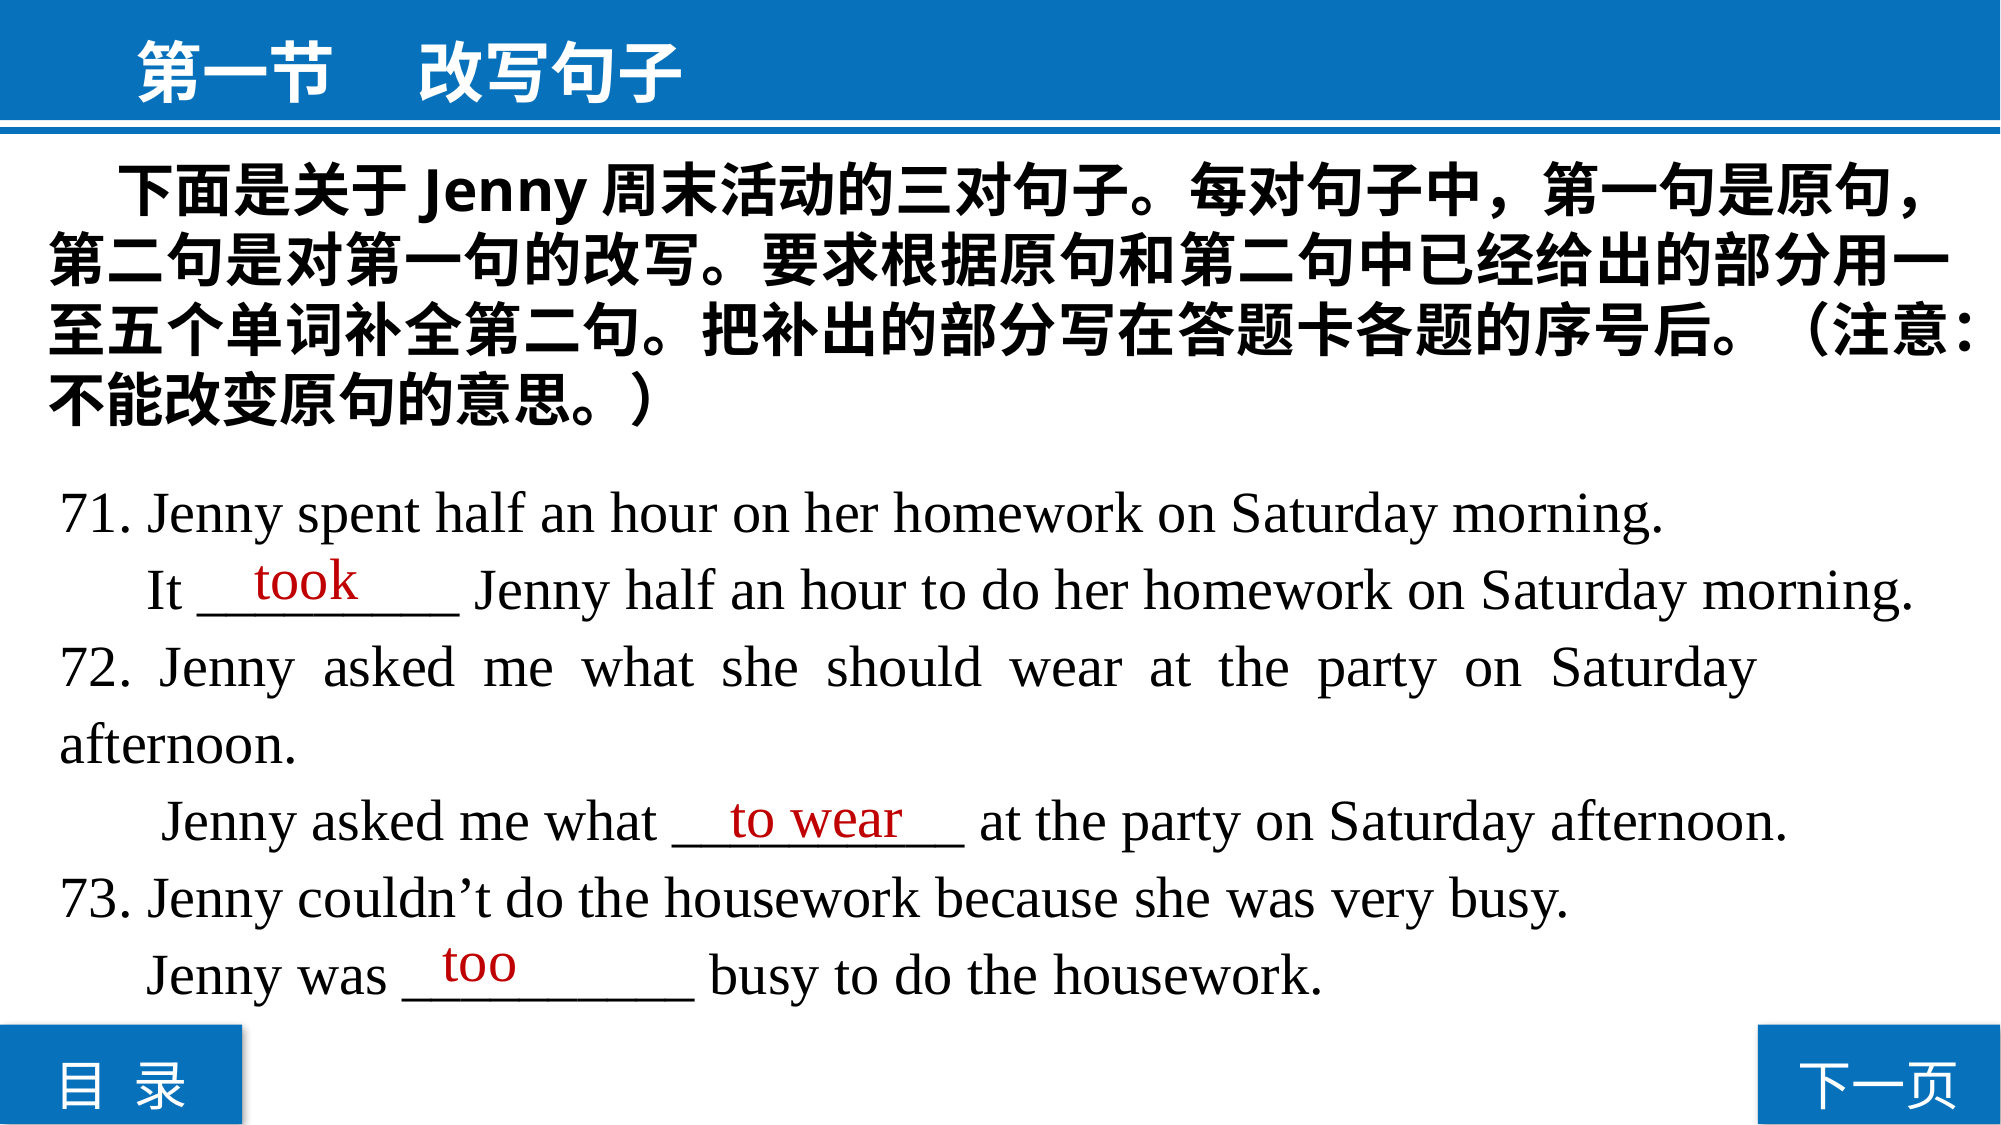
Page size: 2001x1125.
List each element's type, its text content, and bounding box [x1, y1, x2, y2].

text_box too [413, 916, 621, 1001]
text_box to wear [700, 771, 1183, 857]
text_box 第一节 改写句子 [120, 0, 1489, 119]
text_box 71. Jenny spent half an hour on her homework on Saturday morning. It _________ Jenny half an hour to do her homework on Saturday morning. 72. Jenny asked me what she should wear at the party on Saturday afternoon. Jenny asked me what __________ at the party on Saturday afternoon. 73. Jenny couldn’t do the housework because she was very busy. Jenny was __________ busy to do the housework. [45, 460, 1937, 1014]
text_box 下面是关于Jenny周末活动的三对句子。每对句子中，第一句是原句，第二句是对第一句的改写。要求根据原句和第二句中已经给出的部分用一至五个单词补全第二句。把补出的部分写在答题卡各题的序号后。（注意：不能改变原句的意思。） [32, 146, 1968, 441]
text_box took [225, 534, 509, 619]
